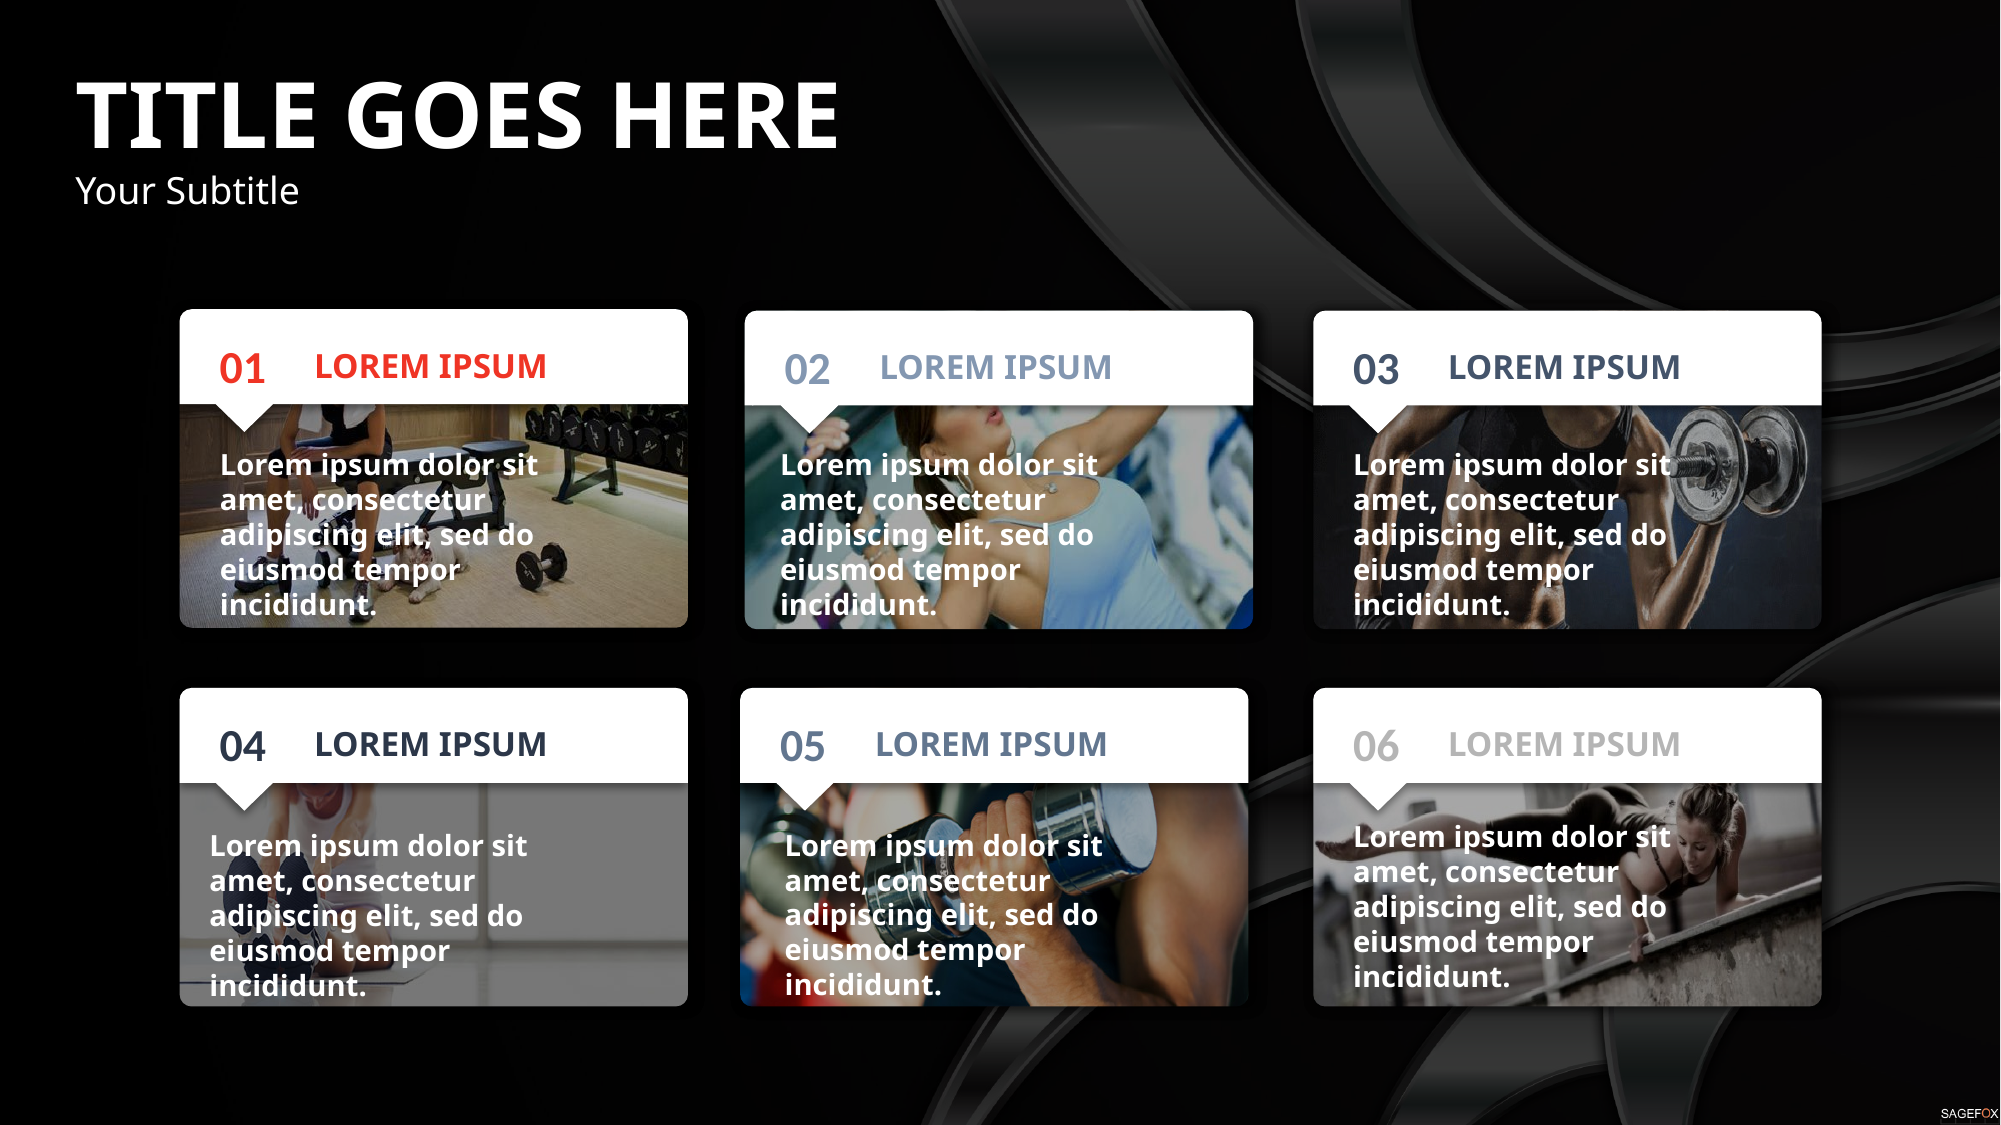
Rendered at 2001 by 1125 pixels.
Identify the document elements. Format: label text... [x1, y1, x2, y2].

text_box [744, 310, 1254, 434]
text_box TITLE GOES HERE Your Subtitle [60, 49, 1036, 220]
text_box [1312, 792, 1823, 1008]
text_box [250, 413, 689, 629]
text_box [739, 793, 799, 1008]
text_box Lorem ipsum dolor sit amet, consectetur adipiscing elit, sed do eiusmod tempor incididunt. [765, 438, 1162, 629]
text_box Lorem ipsum dolor sit amet, consectetur adipiscing elit, sed do eiusmod tempor incididunt. [194, 819, 591, 1010]
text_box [179, 309, 688, 432]
text_box [249, 792, 689, 1008]
text_box [809, 791, 1250, 1008]
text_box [740, 687, 1249, 811]
picture [0, 0, 2001, 1125]
text_box Lorem ipsum dolor sit amet, consectetur adipiscing elit, sed do eiusmod tempor incididunt. [205, 439, 602, 629]
text_box Lorem ipsum dolor sit amet, consectetur adipiscing elit, sed do eiusmod tempor incididunt. [1338, 438, 1735, 629]
text_box [743, 412, 1255, 631]
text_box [179, 687, 688, 811]
text_box Lorem ipsum dolor sit amet, consectetur adipiscing elit, sed do eiusmod tempor incididunt. [769, 819, 1166, 1009]
text_box Lorem ipsum dolor sit amet, consectetur adipiscing elit, sed do eiusmod tempor incididunt. [1338, 811, 1735, 1001]
text_box [178, 413, 237, 629]
text_box [178, 792, 239, 1008]
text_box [1313, 687, 1822, 811]
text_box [1313, 310, 1822, 434]
text_box [1312, 413, 1823, 631]
